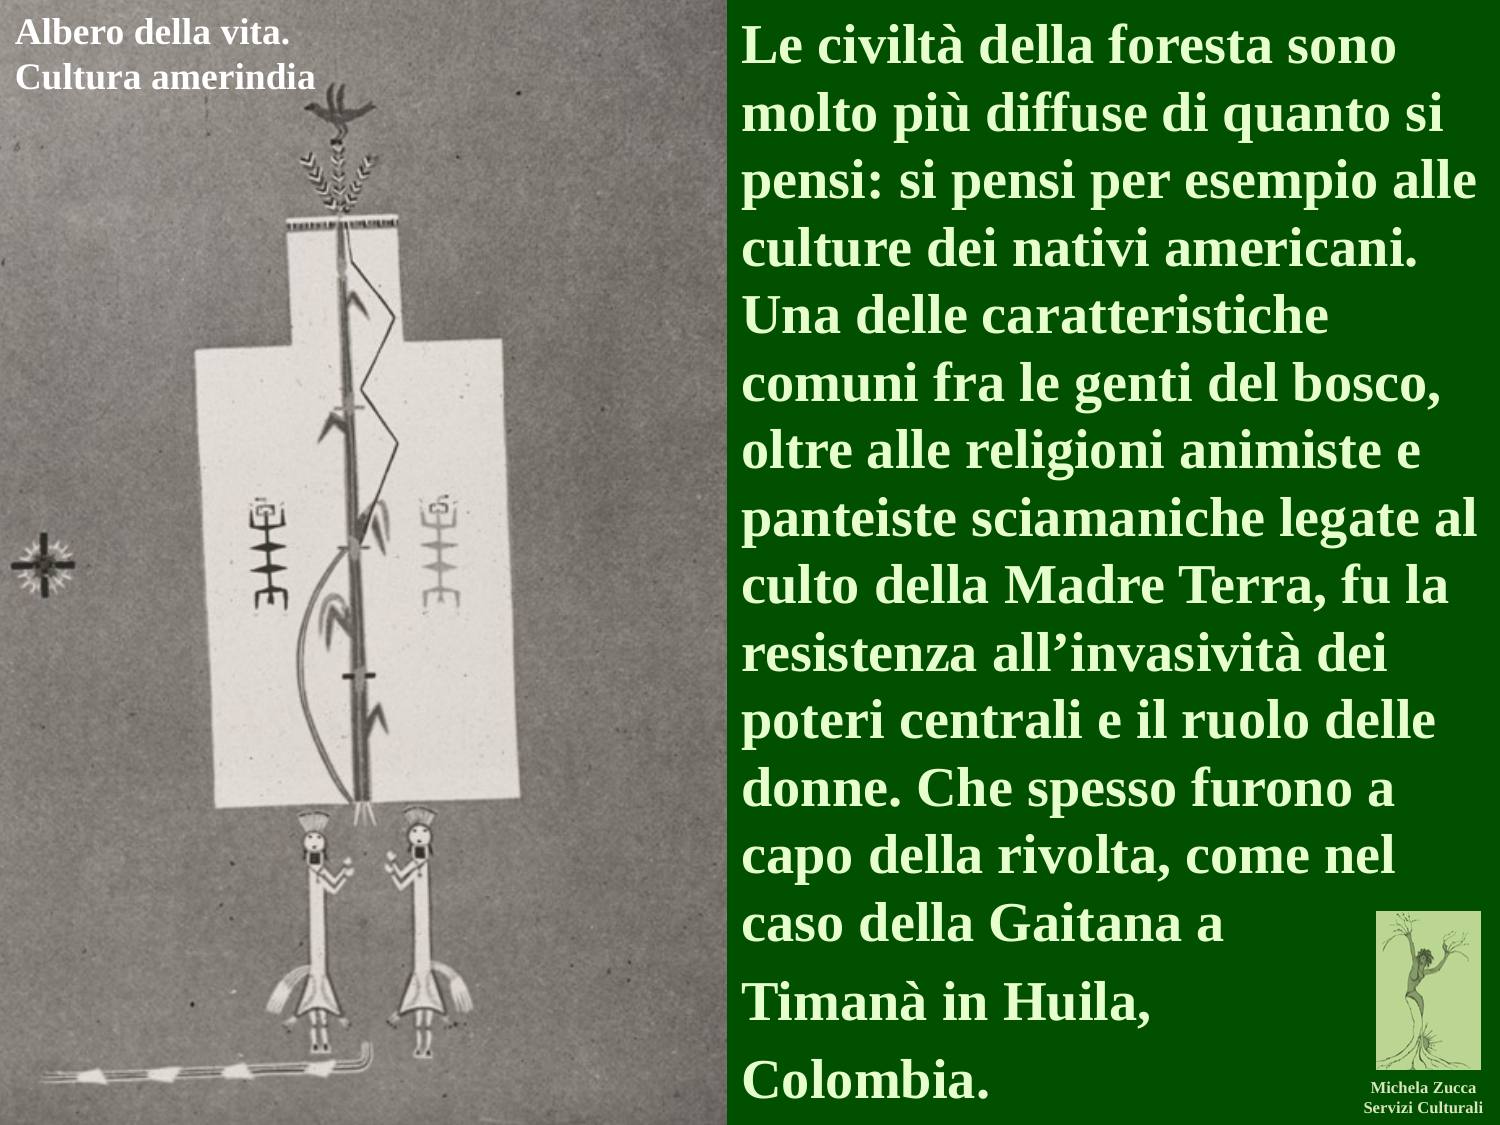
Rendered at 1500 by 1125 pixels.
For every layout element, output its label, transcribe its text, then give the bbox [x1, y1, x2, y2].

picture [1375, 911, 1482, 1070]
text_box Michela Zucca Servizi Culturali [1347, 1069, 1500, 1125]
list Le civiltà della foresta sono molto più diffuse di quanto si pensi: si pensi per esempio alle culture dei nativi americani. Una delle caratteristiche comuni fra le genti del bosco, oltre alle religioni animiste e panteiste sciamaniche legate al culto della Madre Terra, fu la resistenza all’invasività dei poteri centrali e il ruolo delle donne. Che spesso furono a capo della rivolta, come nel caso della Gaitana a Timanà in Huila, Colombia. [728, 0, 1500, 1125]
picture [0, 0, 728, 1125]
